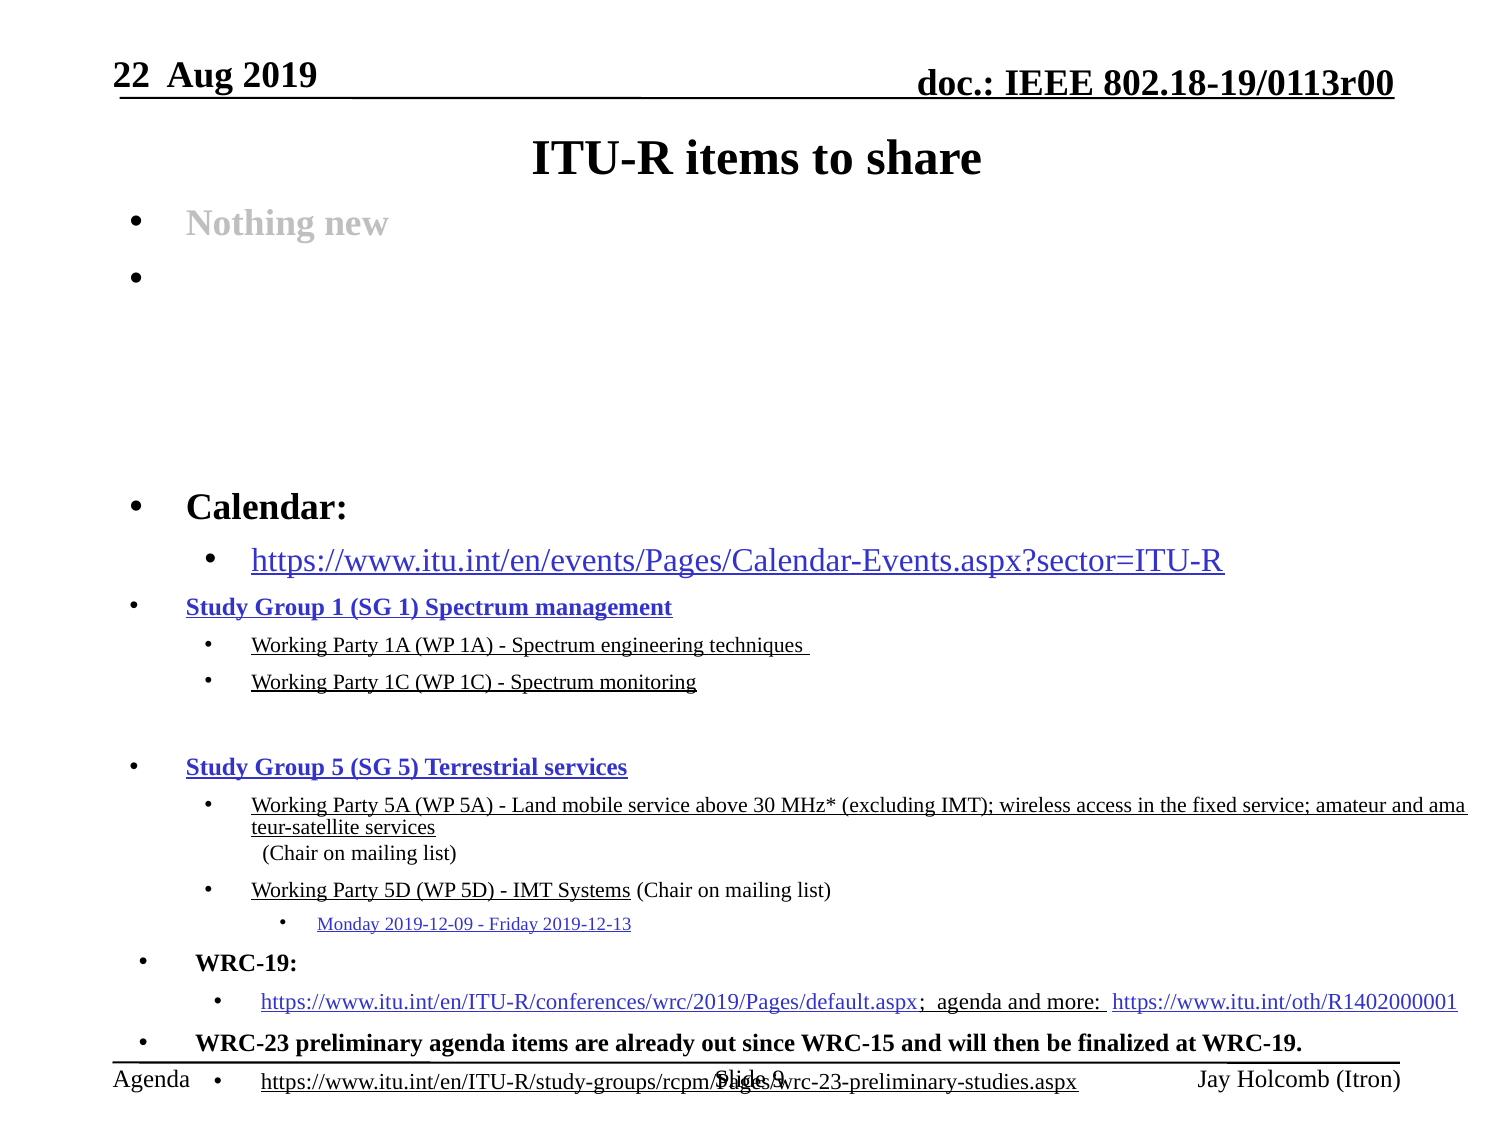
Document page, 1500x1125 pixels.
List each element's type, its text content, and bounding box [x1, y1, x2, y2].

footer Jay Holcomb (Itron) [878, 1061, 1402, 1093]
list Nothing new Calendar: https://www.itu.int/en/events/Pages/Calendar-Events.aspx?sector=ITU-R Study Group 1 (SG 1) Spectrum management Working Party 1A (WP 1A) - Spectrum engineering techniques Working Party 1C (WP 1C) - Spectrum monitoring​​ Study Group 5 (SG 5) Terrestrial services Working Party 5A (WP 5A) - Land mobile service above 30 MHz* (excluding IMT); wireless access in the fixed service; amateur and amateur-satellite services (Chair on mailing list) Working Party 5D (WP 5D) - IMT Systems (Chair on mailing list)​​ Monday 2019-12-09 - Friday 2019-12-13 WRC-19: https://www.itu.int/en/ITU-R/conferences/wrc/2019/Pages/default.aspx; agenda and more: https://www.itu.int/oth/R1402000001 WRC-23 preliminary agenda items are already out since WRC-15 and will then be finalized at WRC-19. https://www.itu.int/en/ITU-R/study-groups/rcpm/Pages/wrc-23-preliminary-studies.aspx [114, 189, 1485, 1063]
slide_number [112, 49, 488, 95]
slide_number Slide 9 [699, 1061, 800, 1123]
title ITU-R items to share [119, 120, 1395, 188]
